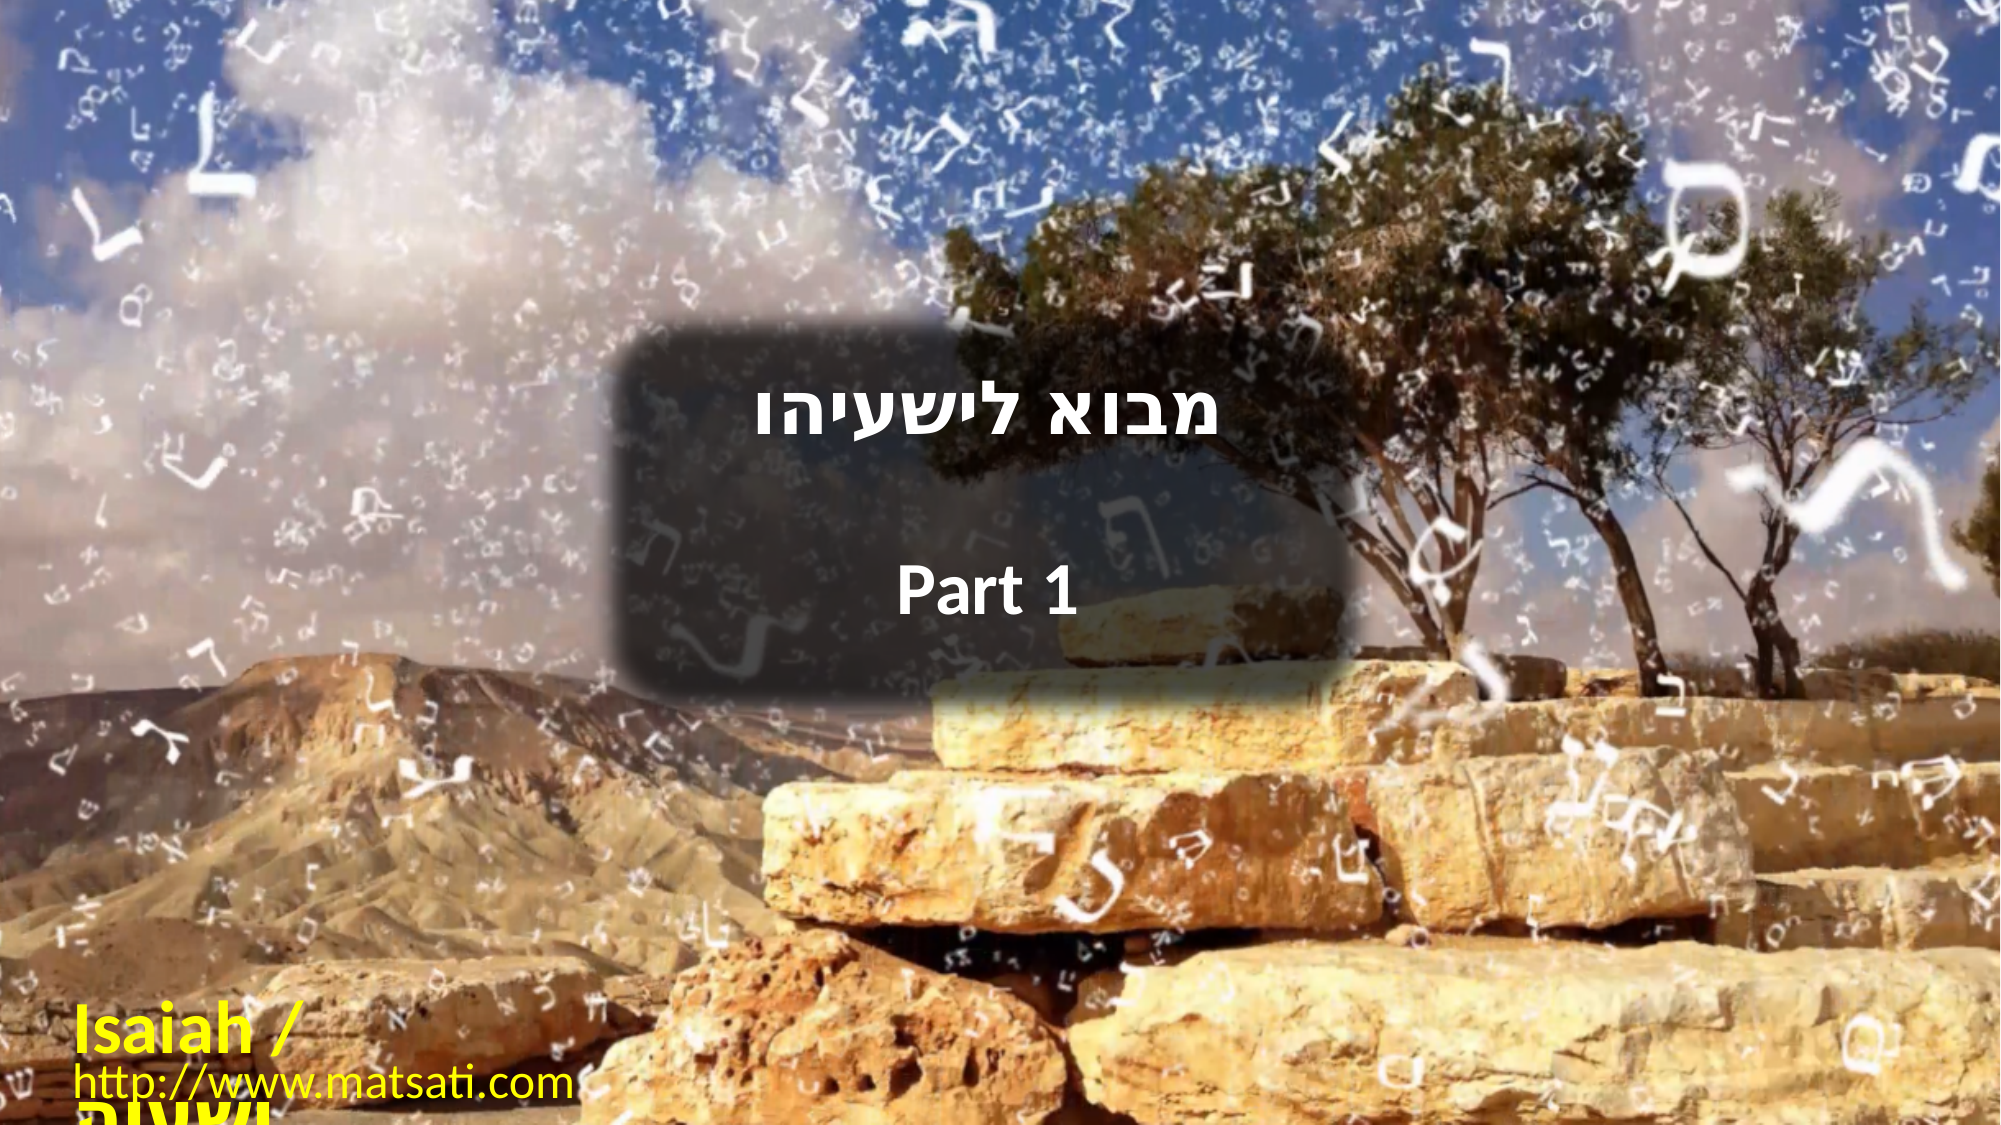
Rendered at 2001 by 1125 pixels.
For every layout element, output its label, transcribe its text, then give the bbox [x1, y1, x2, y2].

text_box Isaiah / ישעיה [57, 971, 521, 1125]
text_box [1637, 587, 1645, 648]
picture [0, 0, 2001, 1125]
text_box [629, 341, 1340, 690]
text_box מבוא לישעיהו Part 1 [672, 352, 1304, 638]
text_box Jerusalem as a Barren Woman: Aramaic: שַׁבַּחִי יְרוּשְׁלֶם דַהֲוַת כְּאִתָּא עֲקָרָה - “ Praise Jerusalem, who was like a barren woman.” Hebrew Bible: רָנִּ֥י עֲקָרָ֖ה לֹ֣א יָלָ֑דָה - “ Sing, O barren one, who did not bear.” Expansion and Strength: Aramaic: אַפְתִּי אֲתַר בֵּית מֵישְׁרָךְ - “ Enlarge the place of your tent.” Hebrew Bible: הַרְחִ֥יבִי מְק֣וֹם אָהֳלֵ֑ךְ - “ Enlarge the place of your tent.” Inheritance of Nations: Aramaic: וּבְנָךְ עַמְמִין יֵירְתוּן - “ Your children will inherit the nations.” Hebrew Bible: וְזַרְעֵךְ גּוֹיִם יִירָשׁ - “ Your descendants will possess nations.” [625, 337, 1344, 694]
text_box http://www.matsati.com [521, 1041, 606, 1116]
